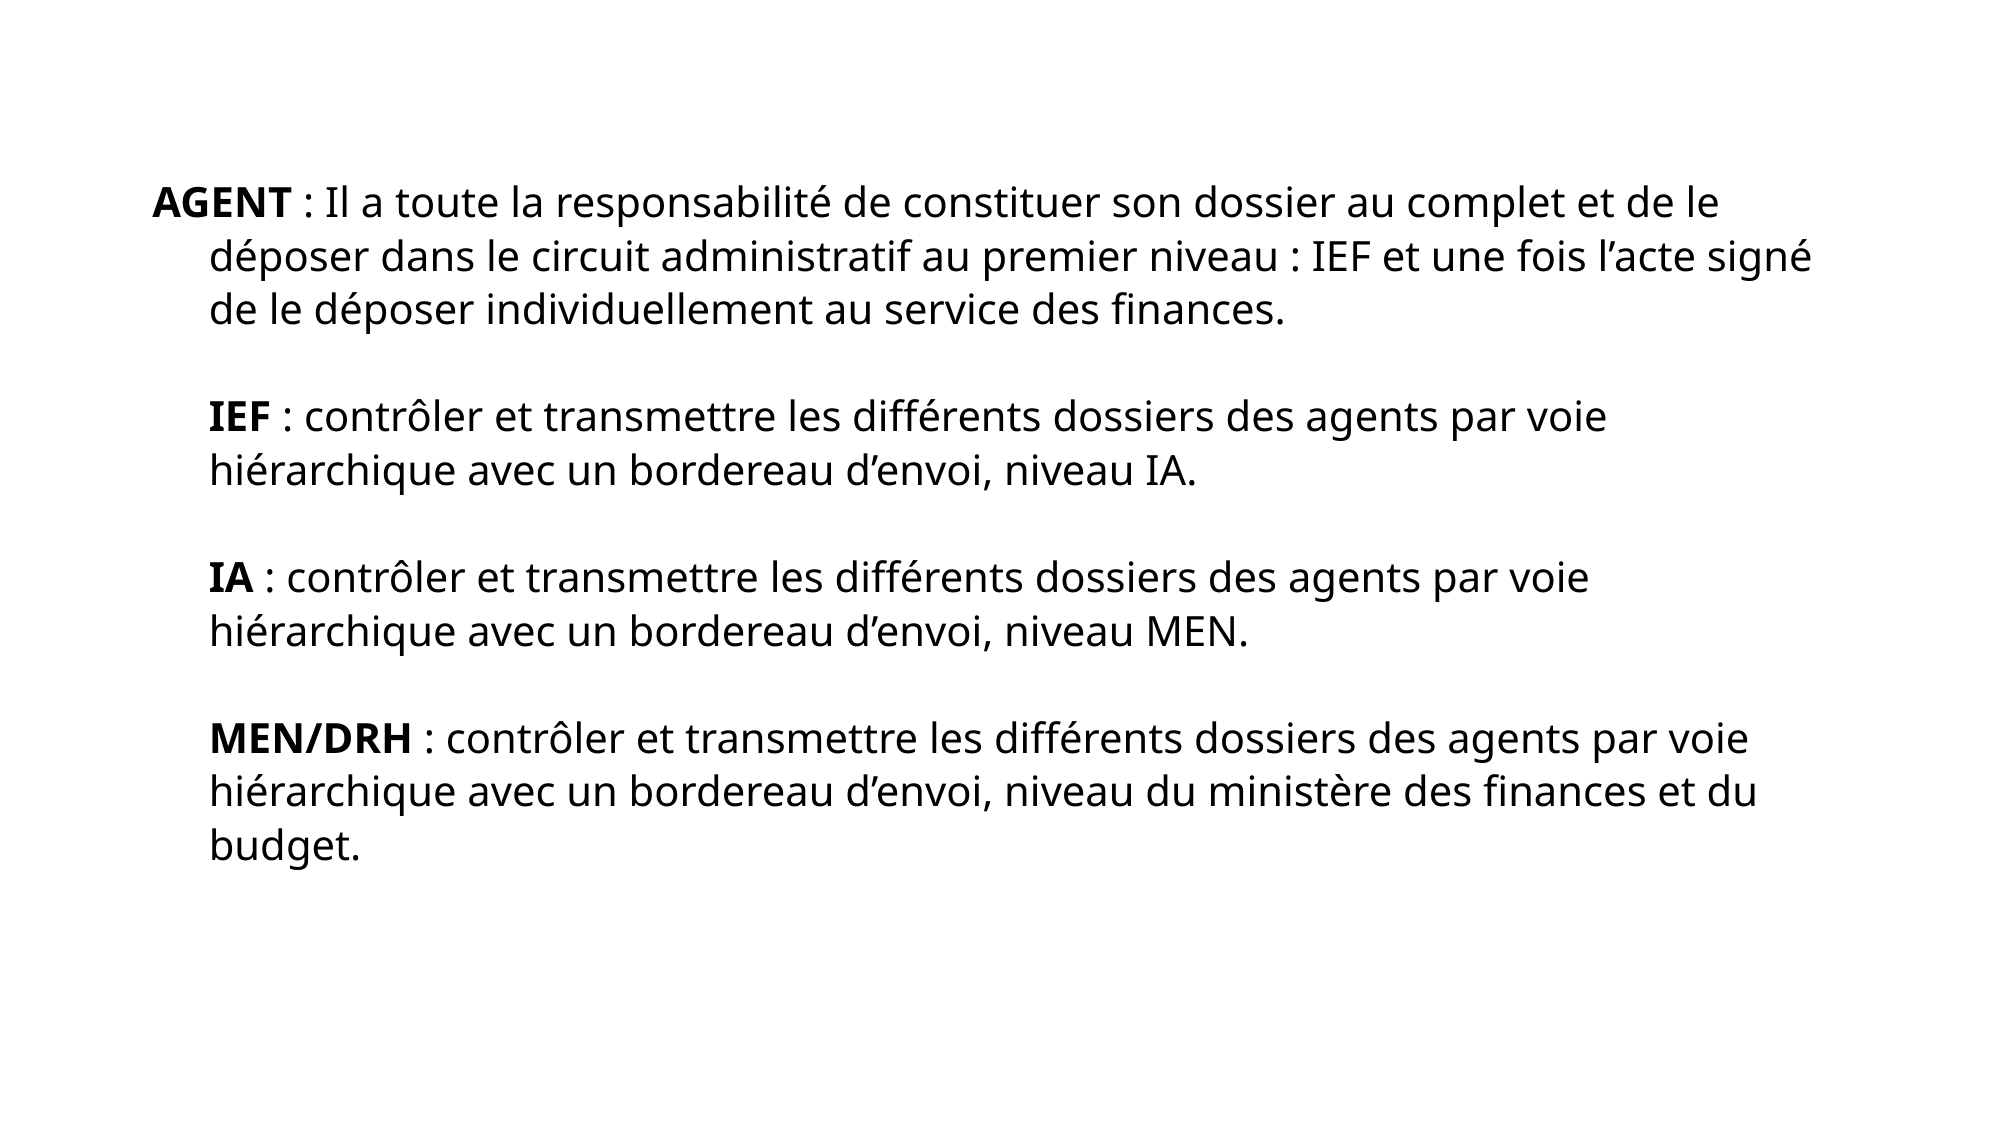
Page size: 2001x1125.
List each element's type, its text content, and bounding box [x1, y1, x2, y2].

title AGENT : Il a toute la responsabilité de constituer son dossier au complet et de le déposer dans le circuit administratif au premier niveau : IEF et une fois l’acte signé de le déposer individuellement au service des finances. IEF : contrôler et transmettre les différents dossiers des agents par voie hiérarchique avec un bordereau d’envoi, niveau IA. IA : contrôler et transmettre les différents dossiers des agents par voie hiérarchique avec un bordereau d’envoi, niveau MEN. MEN/DRH : contrôler et transmettre les différents dossiers des agents par voie hiérarchique avec un bordereau d’envoi, niveau du ministère des finances et du budget. [137, 59, 1863, 1085]
